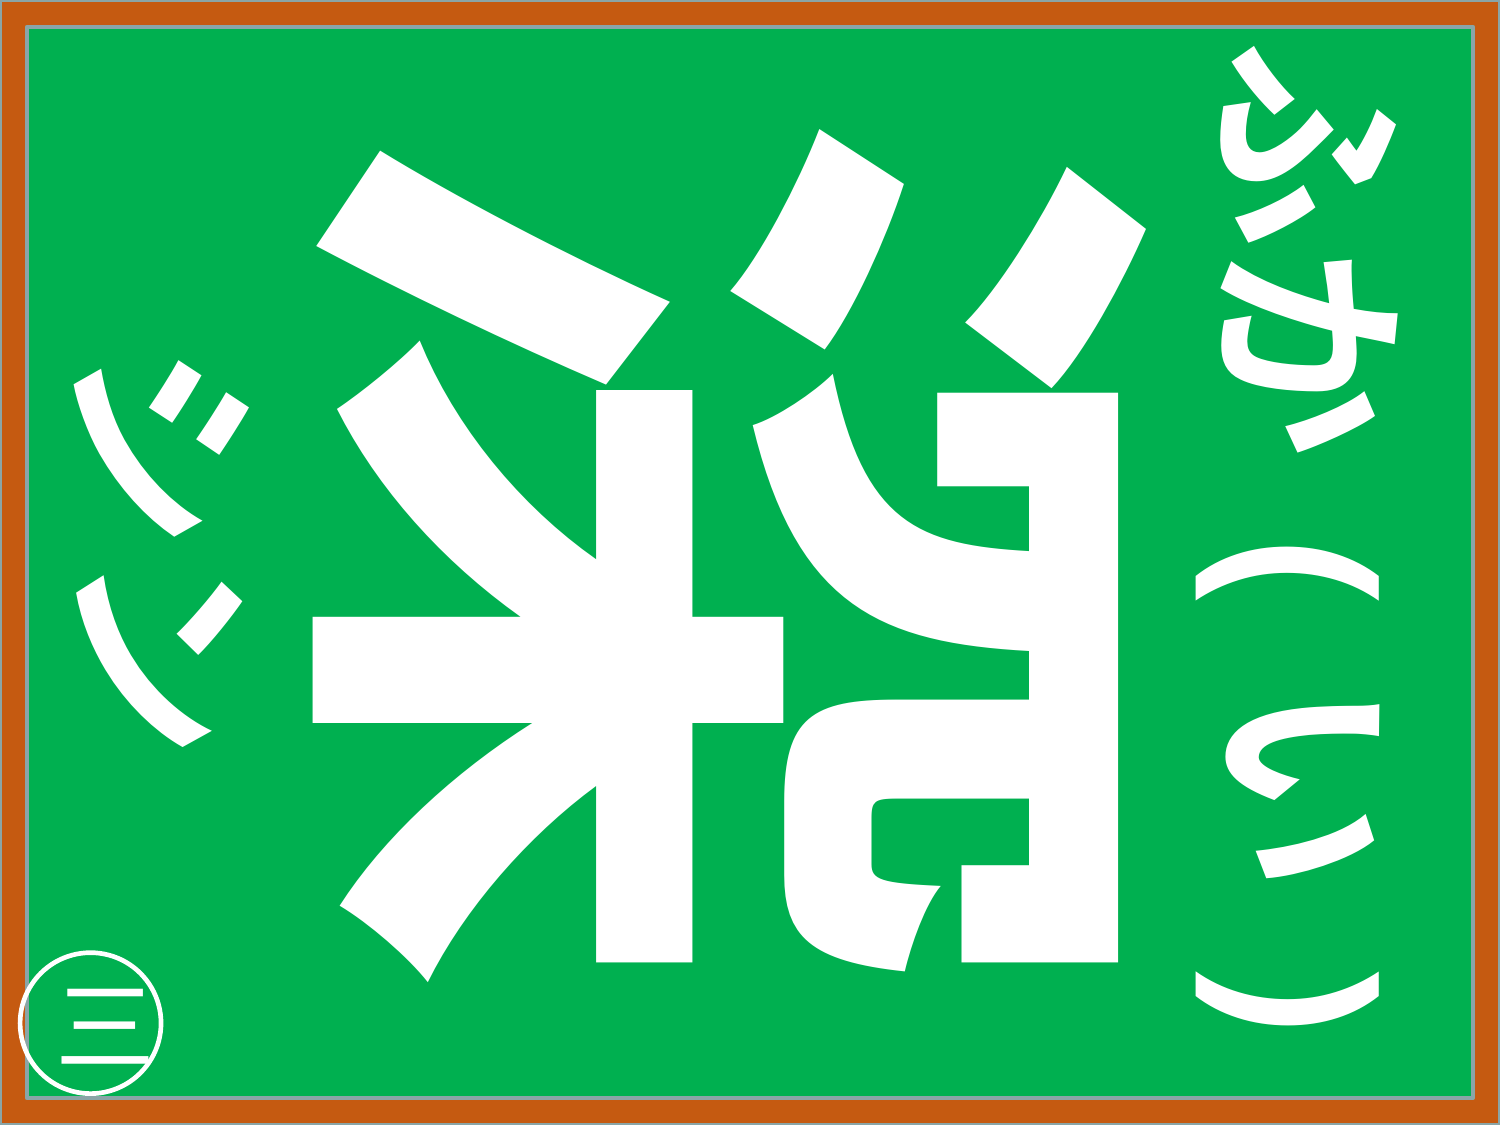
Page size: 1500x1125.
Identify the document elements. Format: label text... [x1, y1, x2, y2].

text_box 三 [17, 950, 164, 1096]
text_box シン [17, 338, 301, 766]
text_box 深 [271, 82, 1229, 1024]
text_box ふか(い) [1163, 130, 1447, 976]
